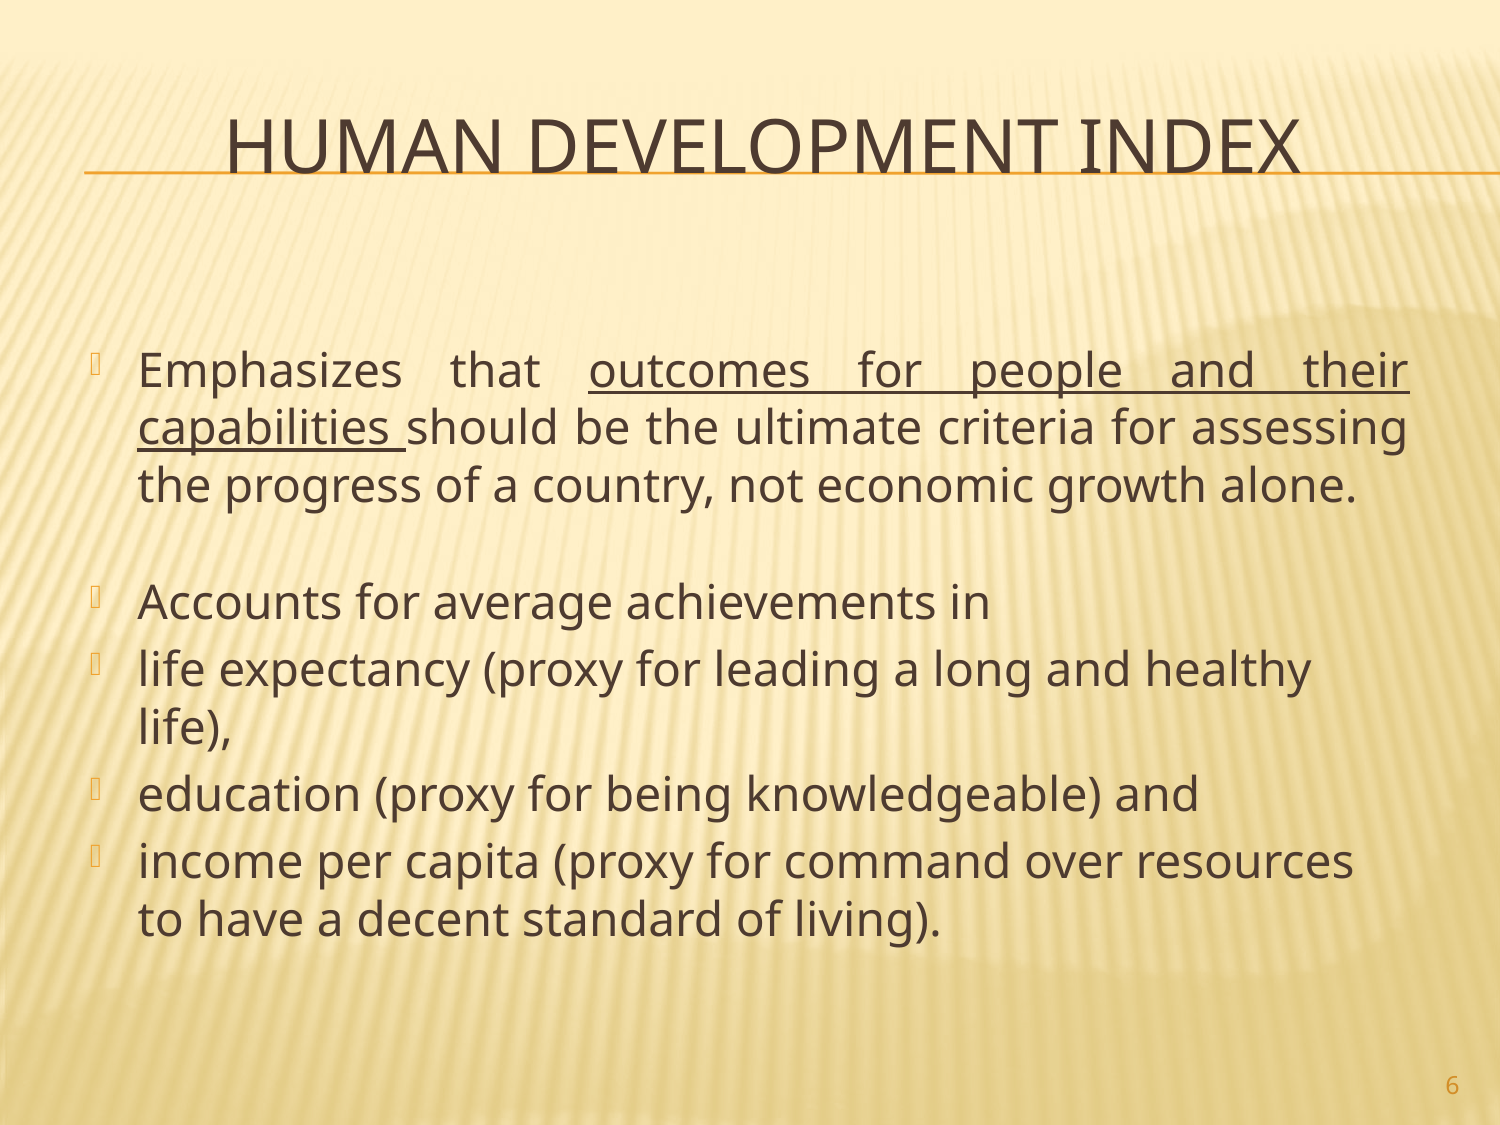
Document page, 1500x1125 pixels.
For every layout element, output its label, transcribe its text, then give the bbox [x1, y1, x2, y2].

title Human Development Index [50, 75, 1475, 213]
list Emphasizes that outcomes for people and their capabilities should be the ultimate criteria for assessing the progress of a country, not economic growth alone. Accounts for average achievements in life expectancy (proxy for leading a long and healthy life), education (proxy for being knowledgeable) and income per capita (proxy for command over resources to have a decent standard of living). [75, 224, 1425, 1005]
slide_number 6 [1350, 1061, 1475, 1103]
